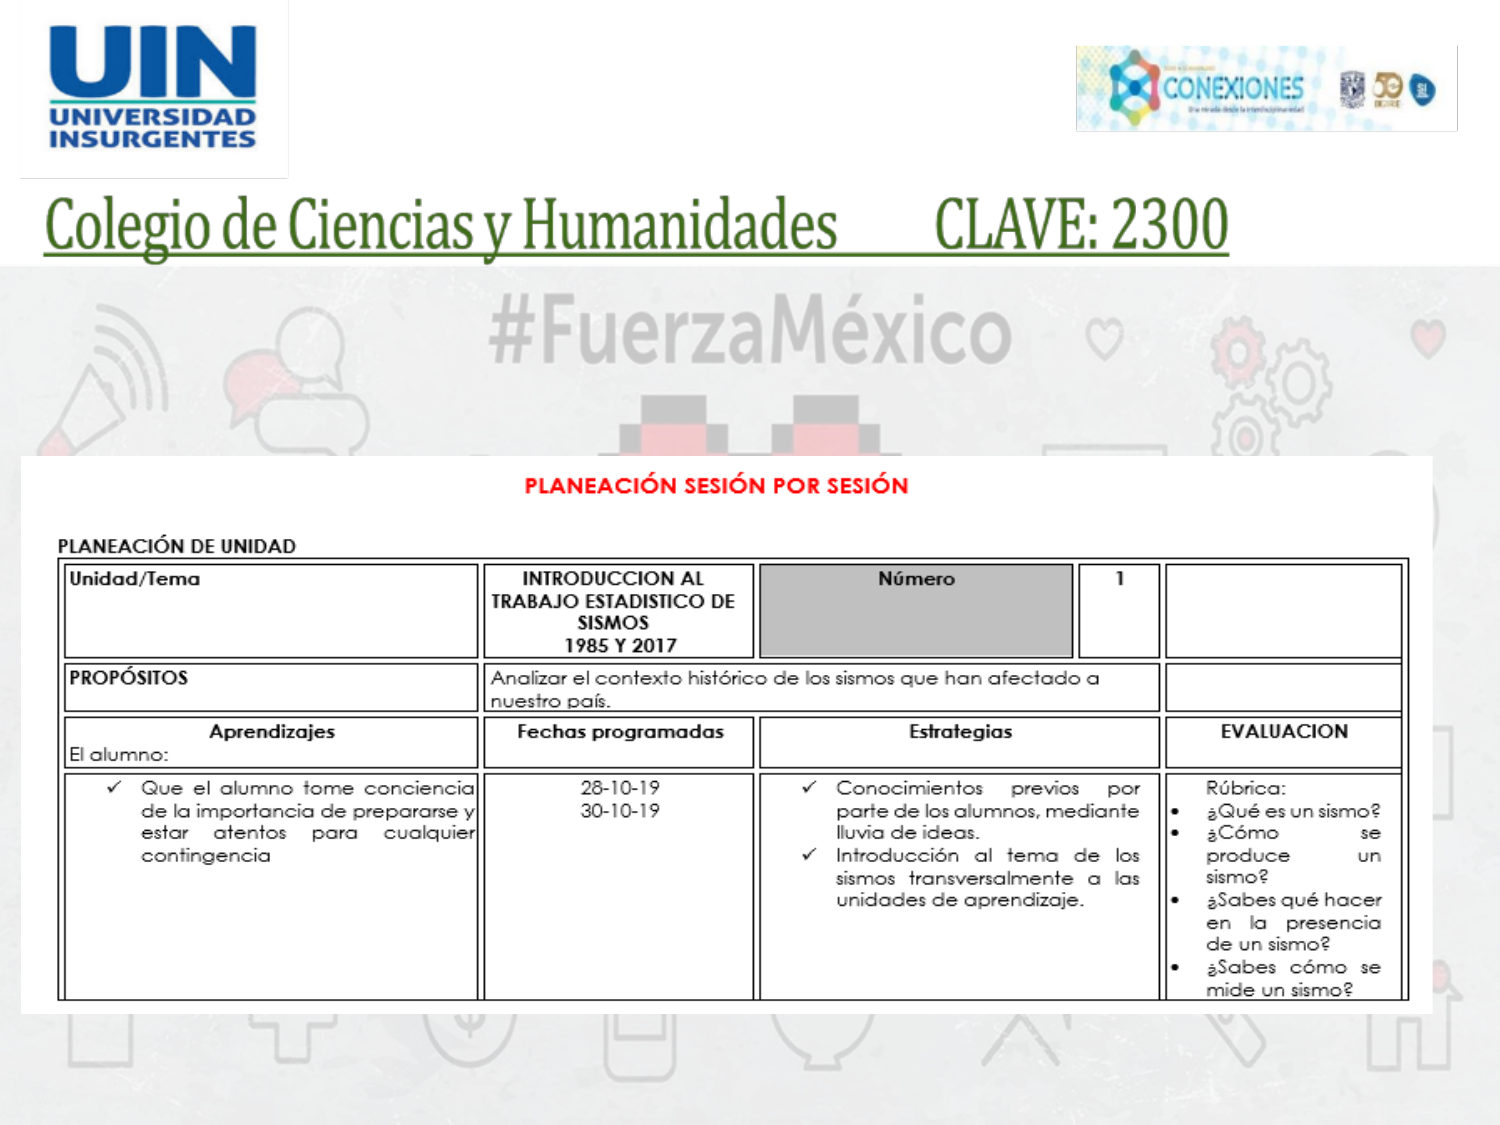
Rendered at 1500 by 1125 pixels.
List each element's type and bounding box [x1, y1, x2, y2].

list [103, 299, 1397, 456]
picture [0, 0, 1500, 1125]
